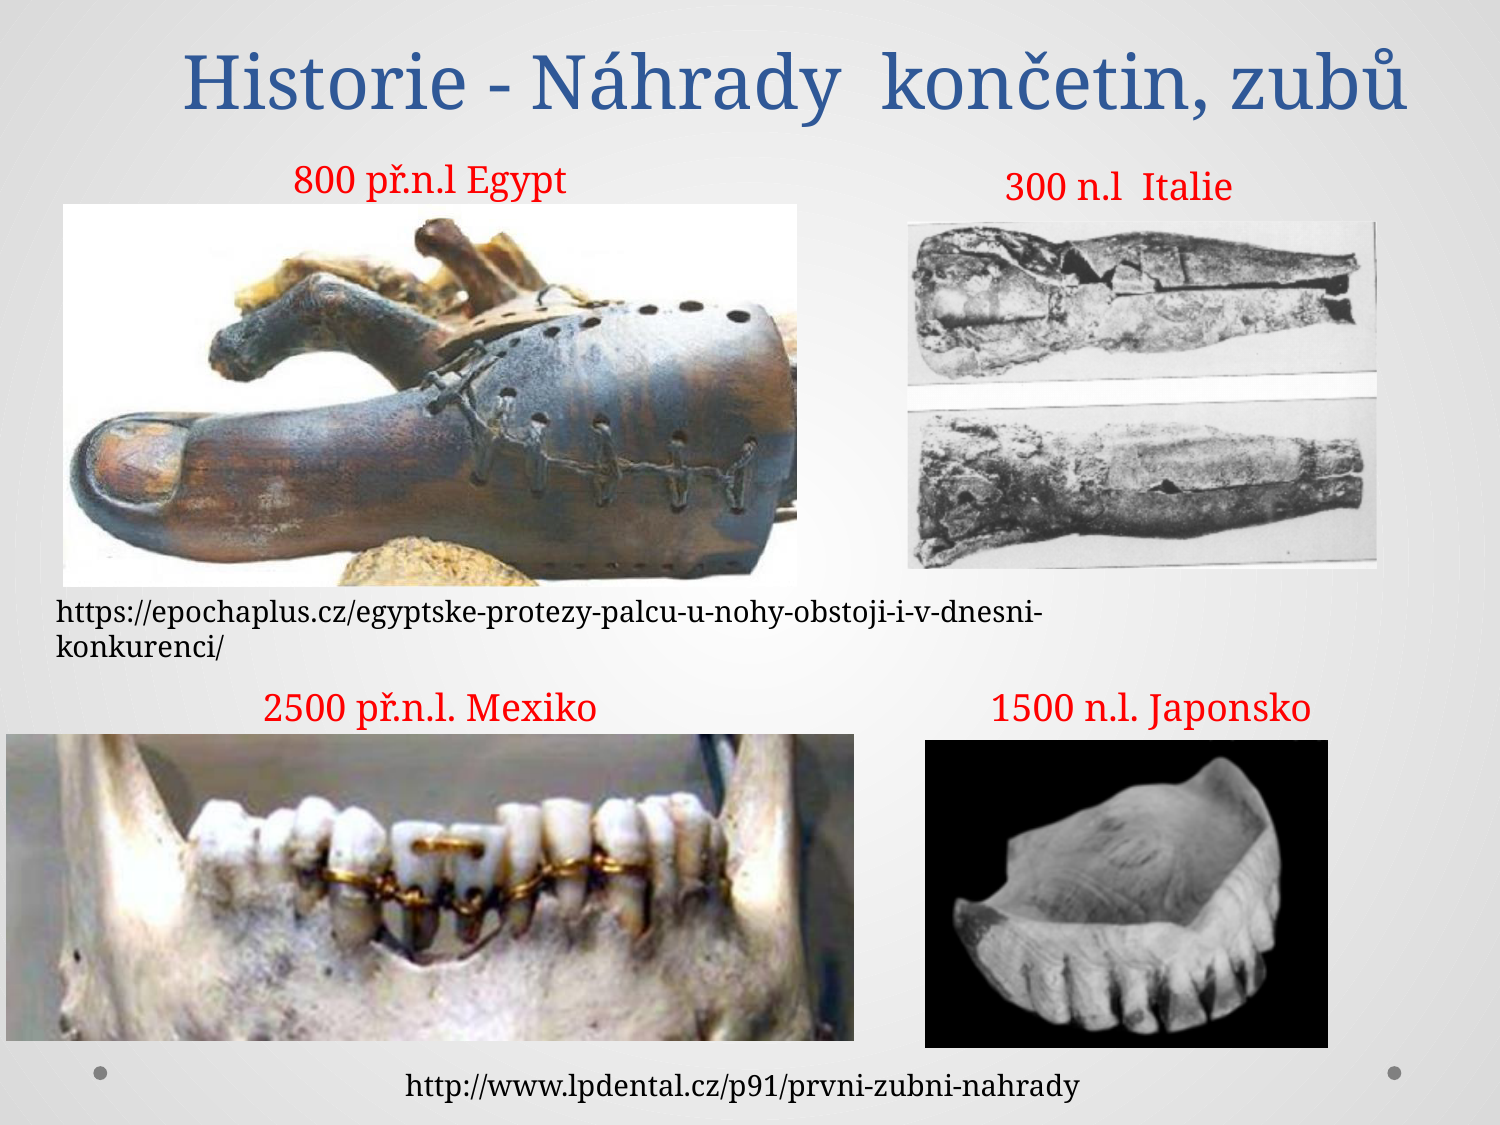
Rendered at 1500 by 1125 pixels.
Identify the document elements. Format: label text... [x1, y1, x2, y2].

text_box 2500 př.n.l. Mexiko [247, 676, 613, 732]
picture [908, 160, 1376, 630]
picture [6, 734, 854, 1041]
text_box 800 př.n.l Egypt [278, 148, 583, 203]
text_box https://epochaplus.cz/egyptske-protezy-palcu-u-nohy-obstoji-i-v-dnesni-konkurenci/ [41, 586, 1220, 671]
picture [925, 740, 1328, 1048]
picture [63, 204, 797, 587]
title Historie - Náhrady končetin, zubů [0, 0, 1500, 253]
text_box http://www.lpdental.cz/p91/prvni-zubni-nahrady [390, 1060, 1269, 1110]
text_box 1500 n.l. Japonsko [975, 676, 1338, 736]
text_box 300 n.l Italie [989, 155, 1249, 159]
